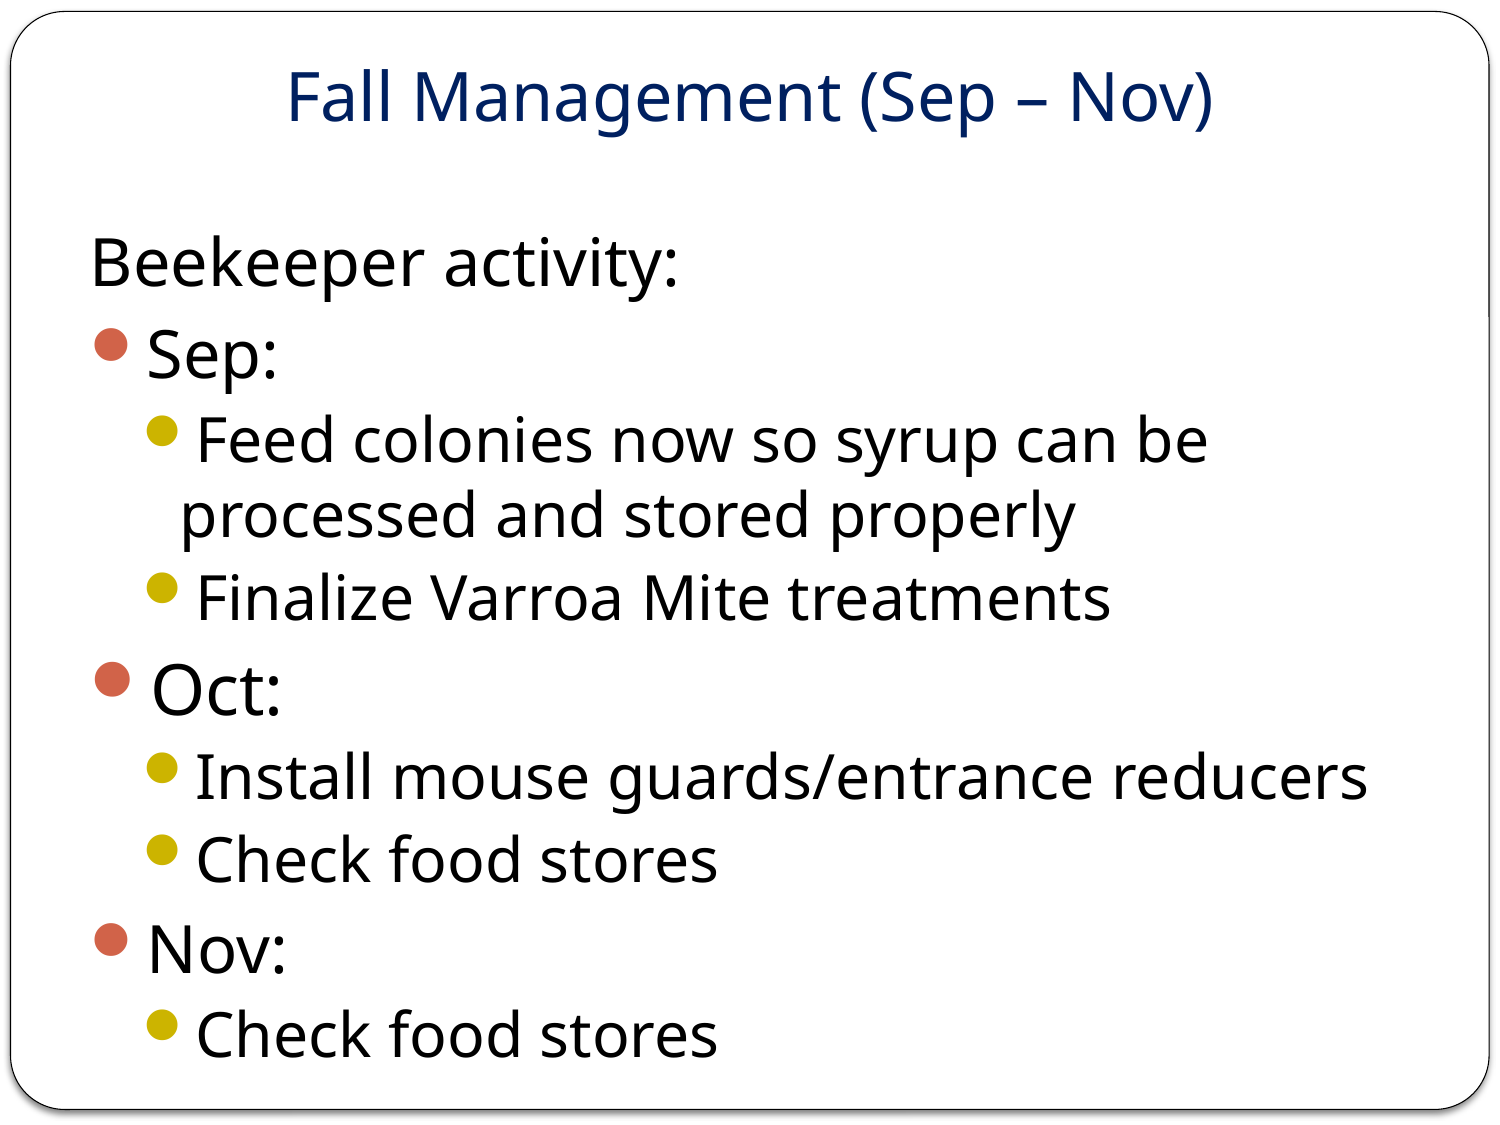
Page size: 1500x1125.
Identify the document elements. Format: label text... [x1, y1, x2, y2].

list Beekeeper activity: Sep: Feed colonies now so syrup can be processed and stored properly Finalize Varroa Mite treatments Oct: Install mouse guards/entrance reducers Check food stores Nov: Check food stores [75, 212, 1425, 1100]
title Fall Management (Sep – Nov) [75, 45, 1425, 150]
